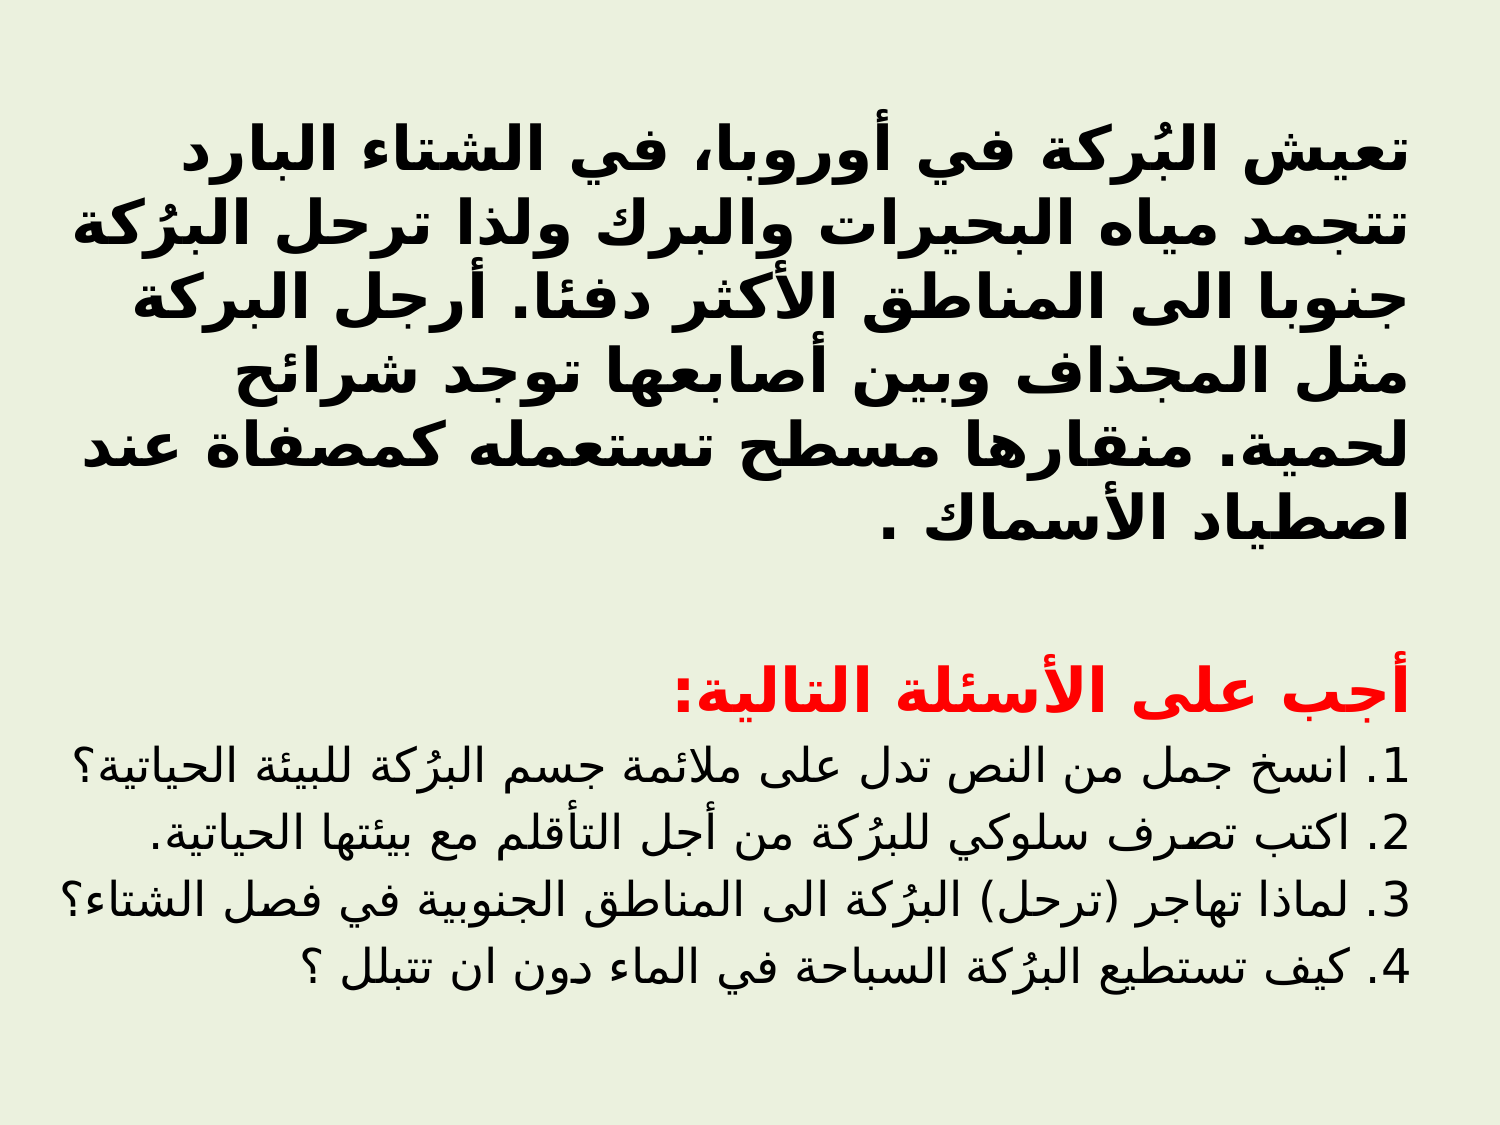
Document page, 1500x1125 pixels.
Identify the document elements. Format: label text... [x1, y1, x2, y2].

list تعيش البُركة في أوروبا، في الشتاء البارد تتجمد مياه البحيرات والبرك ولذا ترحل البرُكة جنوبا الى المناطق الأكثر دفئا. أرجل البركة مثل المجذاف وبين أصابعها توجد شرائح لحمية. منقارها مسطح تستعمله كمصفاة عند اصطياد الأسماك . أجب على الأسئلة التالية: 1. انسخ جمل من النص تدل على ملائمة جسم البرُكة للبيئة الحياتية؟ 2. اكتب تصرف سلوكي للبرُكة من أجل التأقلم مع بيئتها الحياتية. 3. لماذا تهاجر (ترحل) البرُكة الى المناطق الجنوبية في فصل الشتاء؟ 4. كيف تستطيع البرُكة السباحة في الماء دون ان تتبلل ؟ [41, 101, 1427, 1041]
